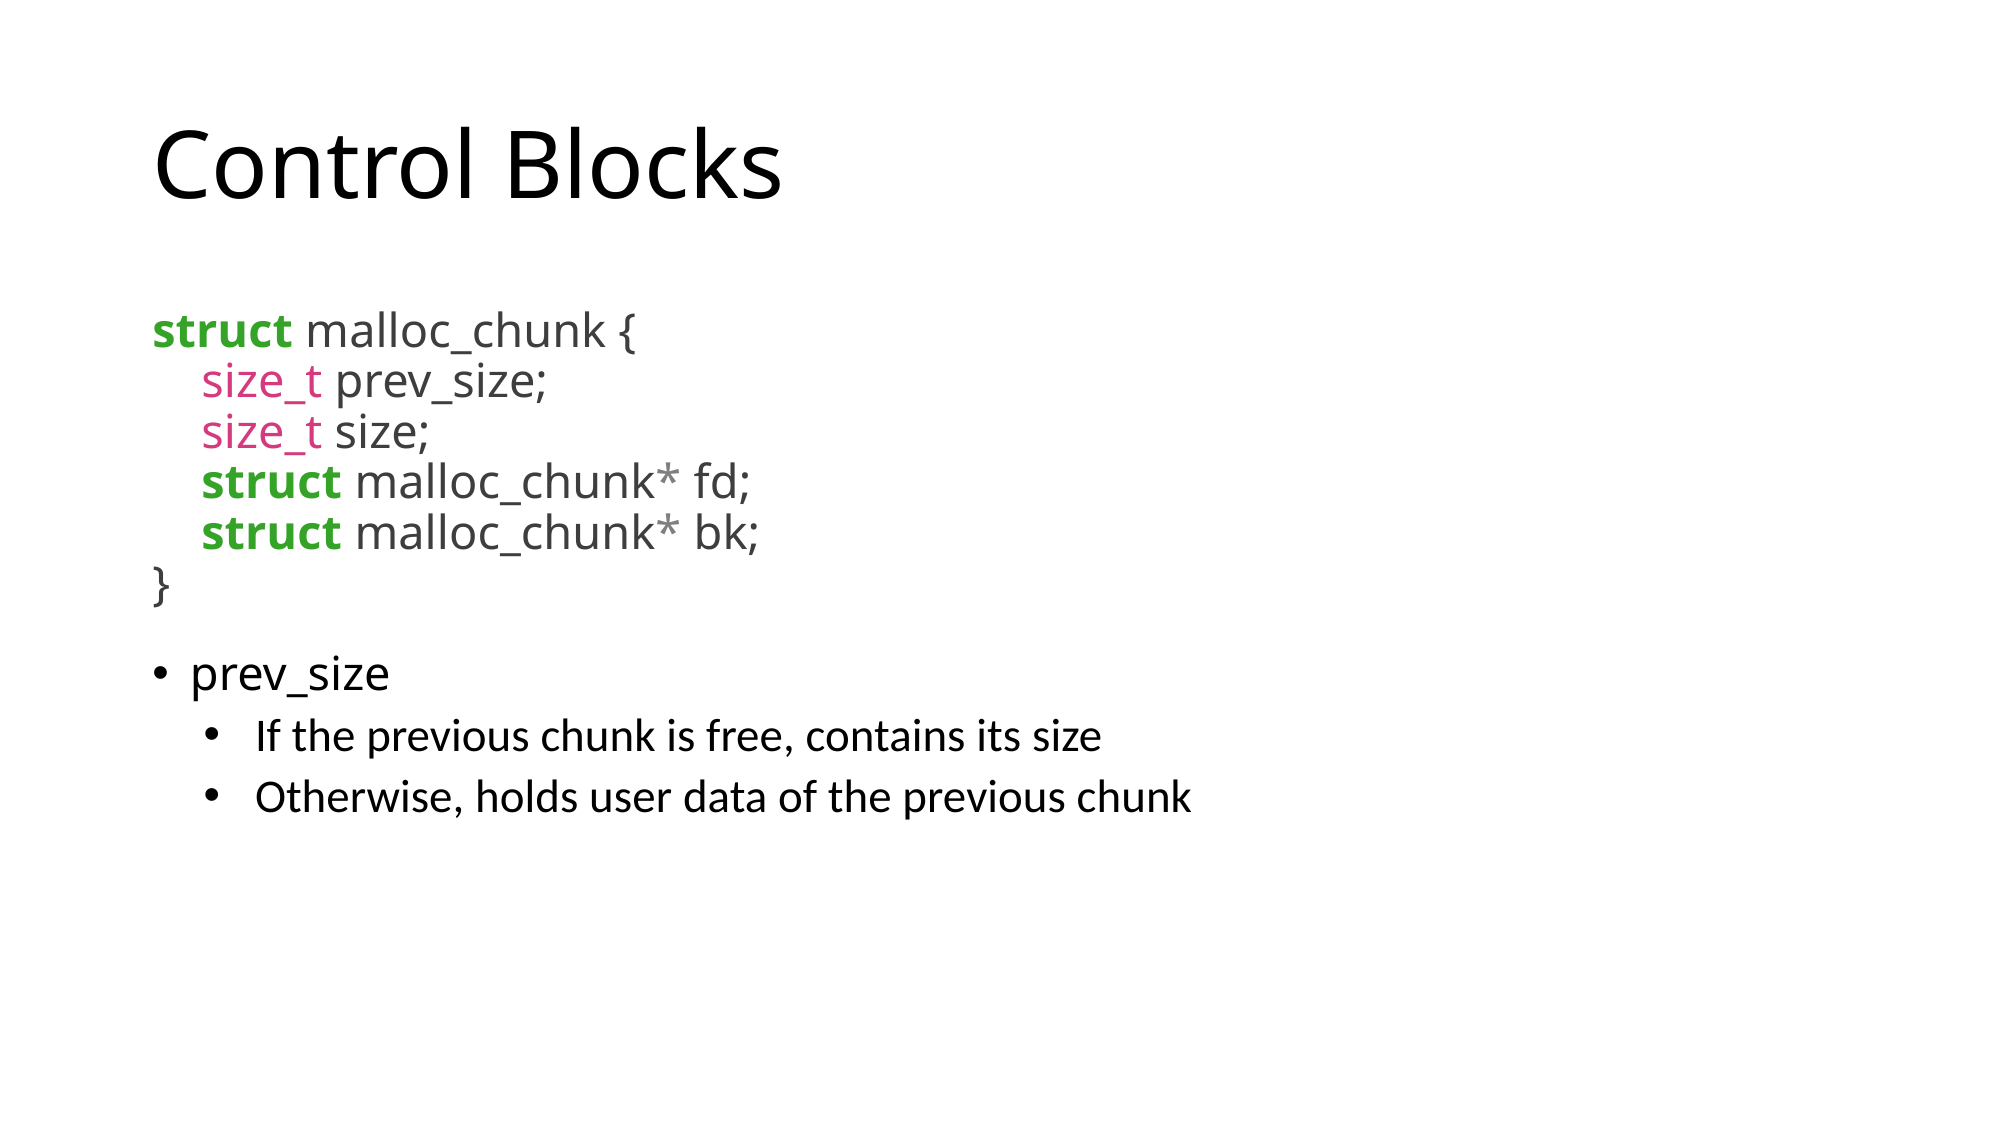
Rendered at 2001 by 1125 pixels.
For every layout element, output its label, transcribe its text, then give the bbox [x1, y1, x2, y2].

list struct malloc_chunk { size_t prev_size; size_t size; struct malloc_chunk* fd; struct malloc_chunk* bk; } prev_size If the previous chunk is free, contains its size Otherwise, holds user data of the previous chunk [137, 299, 1863, 1014]
title Control Blocks [137, 59, 1863, 278]
